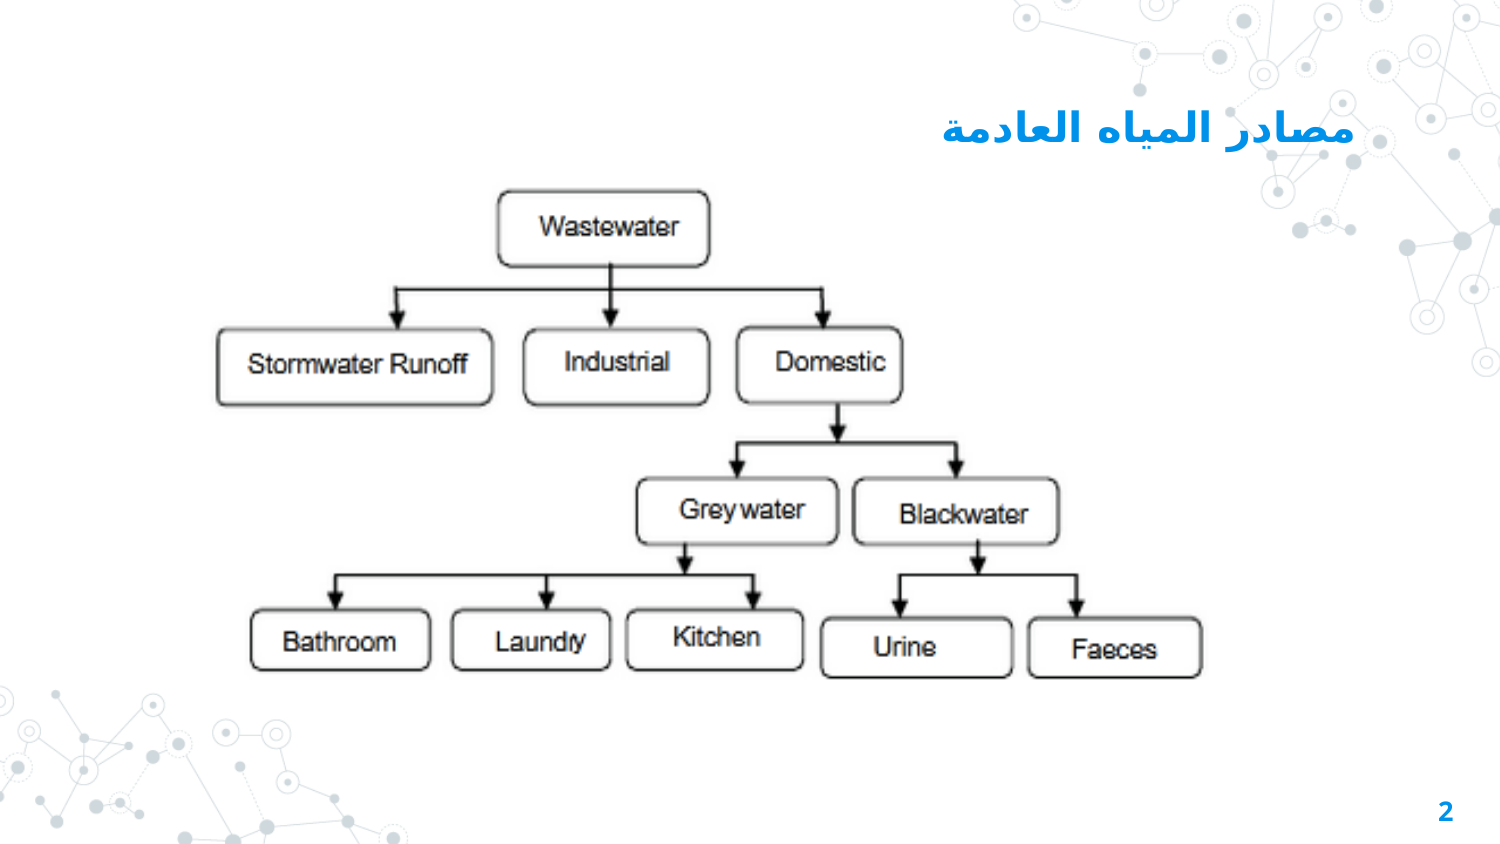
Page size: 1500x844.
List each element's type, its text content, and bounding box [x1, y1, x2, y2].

slide_number 2 [1378, 779, 1469, 844]
title مصادر المياه العادمة [128, 50, 1372, 166]
picture [0, 0, 1500, 844]
text_box [368, 618, 1400, 720]
